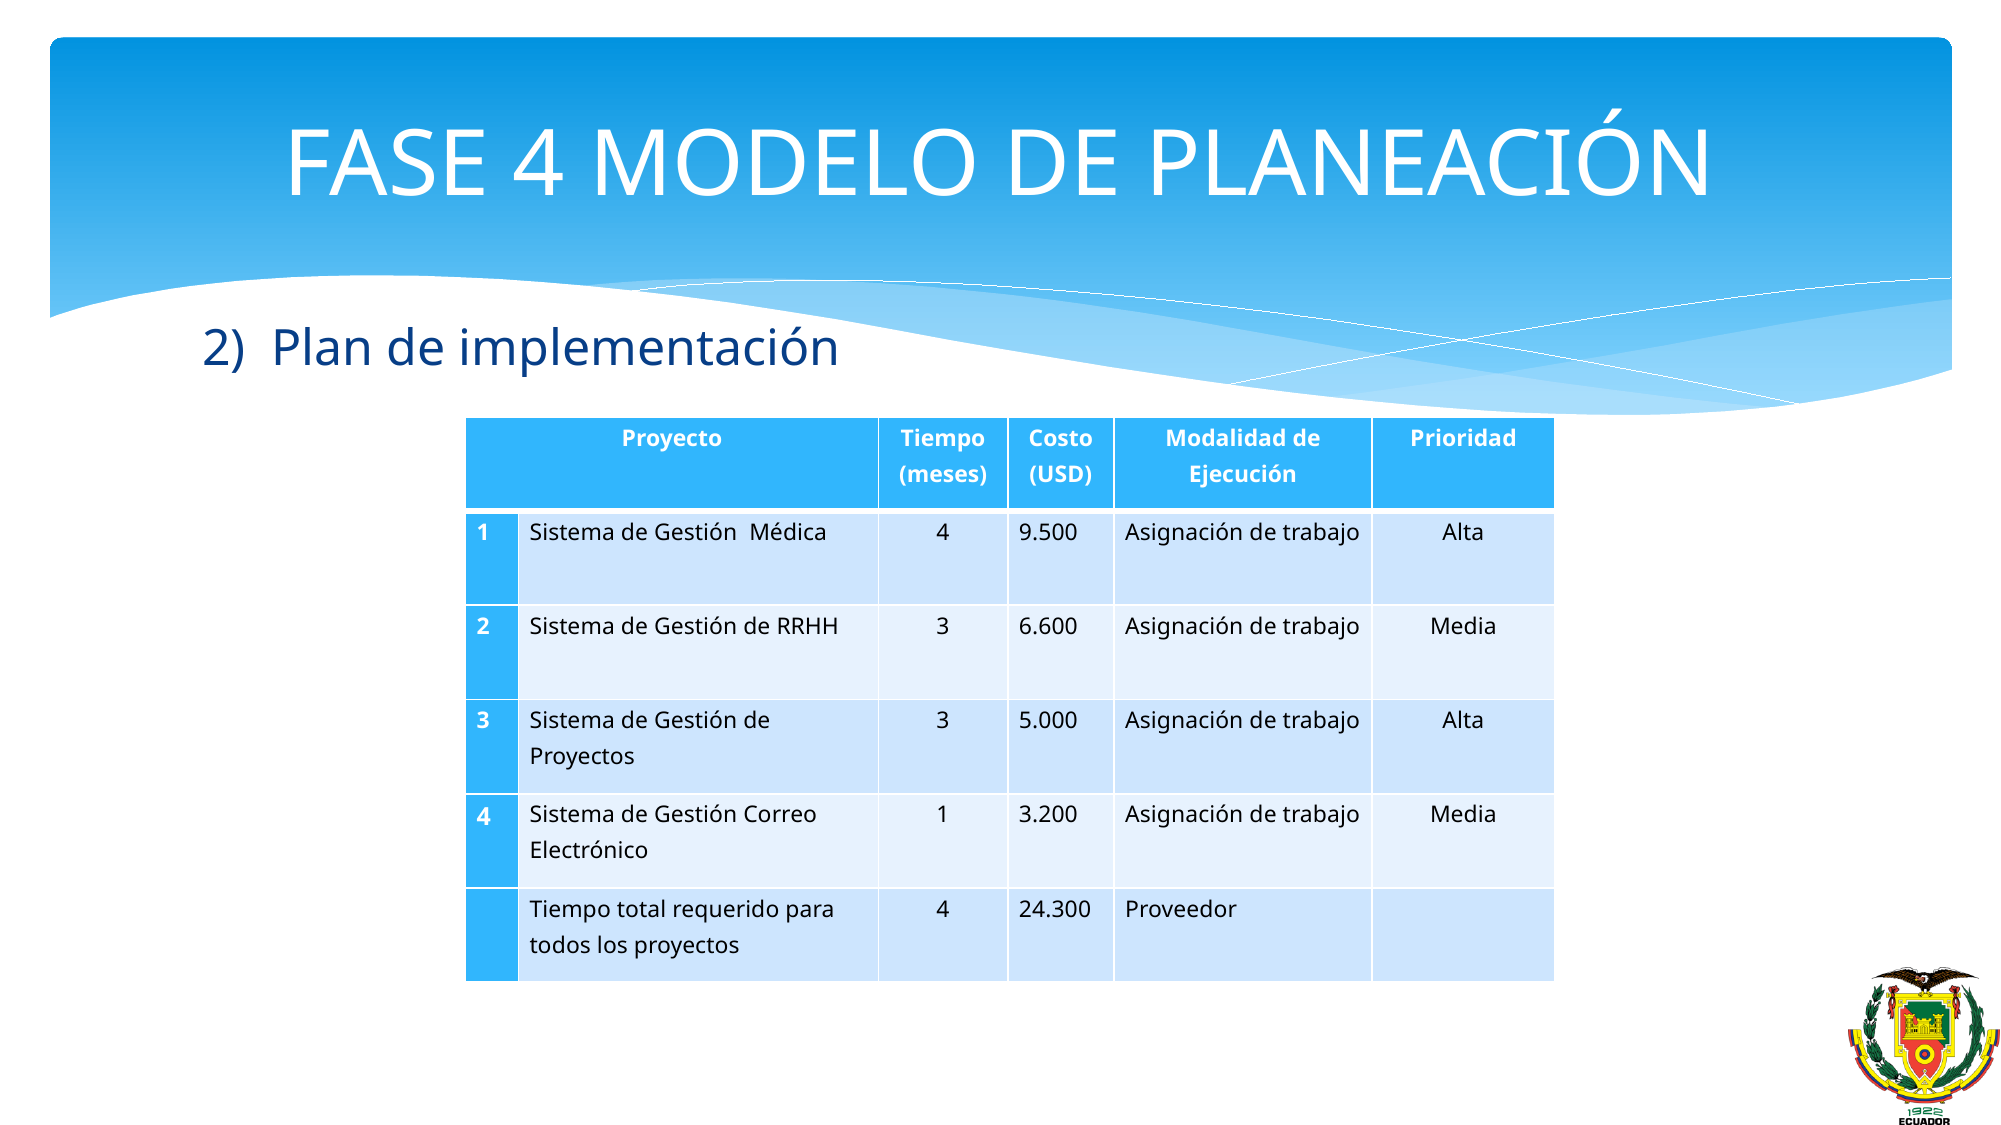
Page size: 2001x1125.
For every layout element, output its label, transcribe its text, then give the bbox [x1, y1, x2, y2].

table_cell Tiempo total requerido para todos los proyectos [519, 889, 878, 981]
title FASE 4 MODELO DE PLANEACIÓN [99, 55, 1900, 261]
table_header Tiempo (meses) [879, 418, 1007, 508]
table_cell 3.200 [1009, 795, 1113, 887]
table_cell 9.500 [1009, 514, 1113, 604]
list 2) Plan de implementación [187, 307, 1813, 950]
table_cell 5.000 [1009, 700, 1113, 793]
table_cell 3 [879, 700, 1007, 793]
table_cell 2 [466, 606, 518, 699]
table_cell Asignación de trabajo [1115, 795, 1371, 887]
table_cell Sistema de Gestión Médica [519, 514, 878, 604]
picture [1848, 967, 2000, 1125]
table_cell Proveedor [1115, 889, 1371, 981]
table_cell Alta [1373, 700, 1554, 793]
table_cell 6.600 [1009, 606, 1113, 699]
table_cell Asignación de trabajo [1115, 700, 1371, 793]
table_cell Sistema de Gestión Correo Electrónico [519, 795, 878, 887]
table_cell [466, 889, 518, 981]
table_cell 3 [879, 606, 1007, 699]
table_cell 3 [466, 700, 518, 793]
table_cell 4 [879, 889, 1007, 981]
table_cell Media [1373, 795, 1554, 887]
table_cell [1373, 889, 1554, 981]
table_cell 4 [879, 514, 1007, 604]
table_cell 24.300 [1009, 889, 1113, 981]
table_header Modalidad de Ejecución [1115, 418, 1371, 508]
table_header Proyecto [466, 418, 878, 508]
table_cell 4 [466, 795, 518, 887]
table_cell Sistema de Gestión de Proyectos [519, 700, 878, 793]
table_cell 1 [879, 795, 1007, 887]
table_cell 1 [466, 514, 518, 604]
table_cell Alta [1373, 514, 1554, 604]
table_header Costo (USD) [1009, 418, 1113, 508]
table_header Prioridad [1373, 418, 1554, 508]
table_cell Sistema de Gestión de RRHH [519, 606, 878, 699]
table_cell Asignación de trabajo [1115, 606, 1371, 699]
table_cell Asignación de trabajo [1115, 514, 1371, 604]
table_cell Media [1373, 606, 1554, 699]
